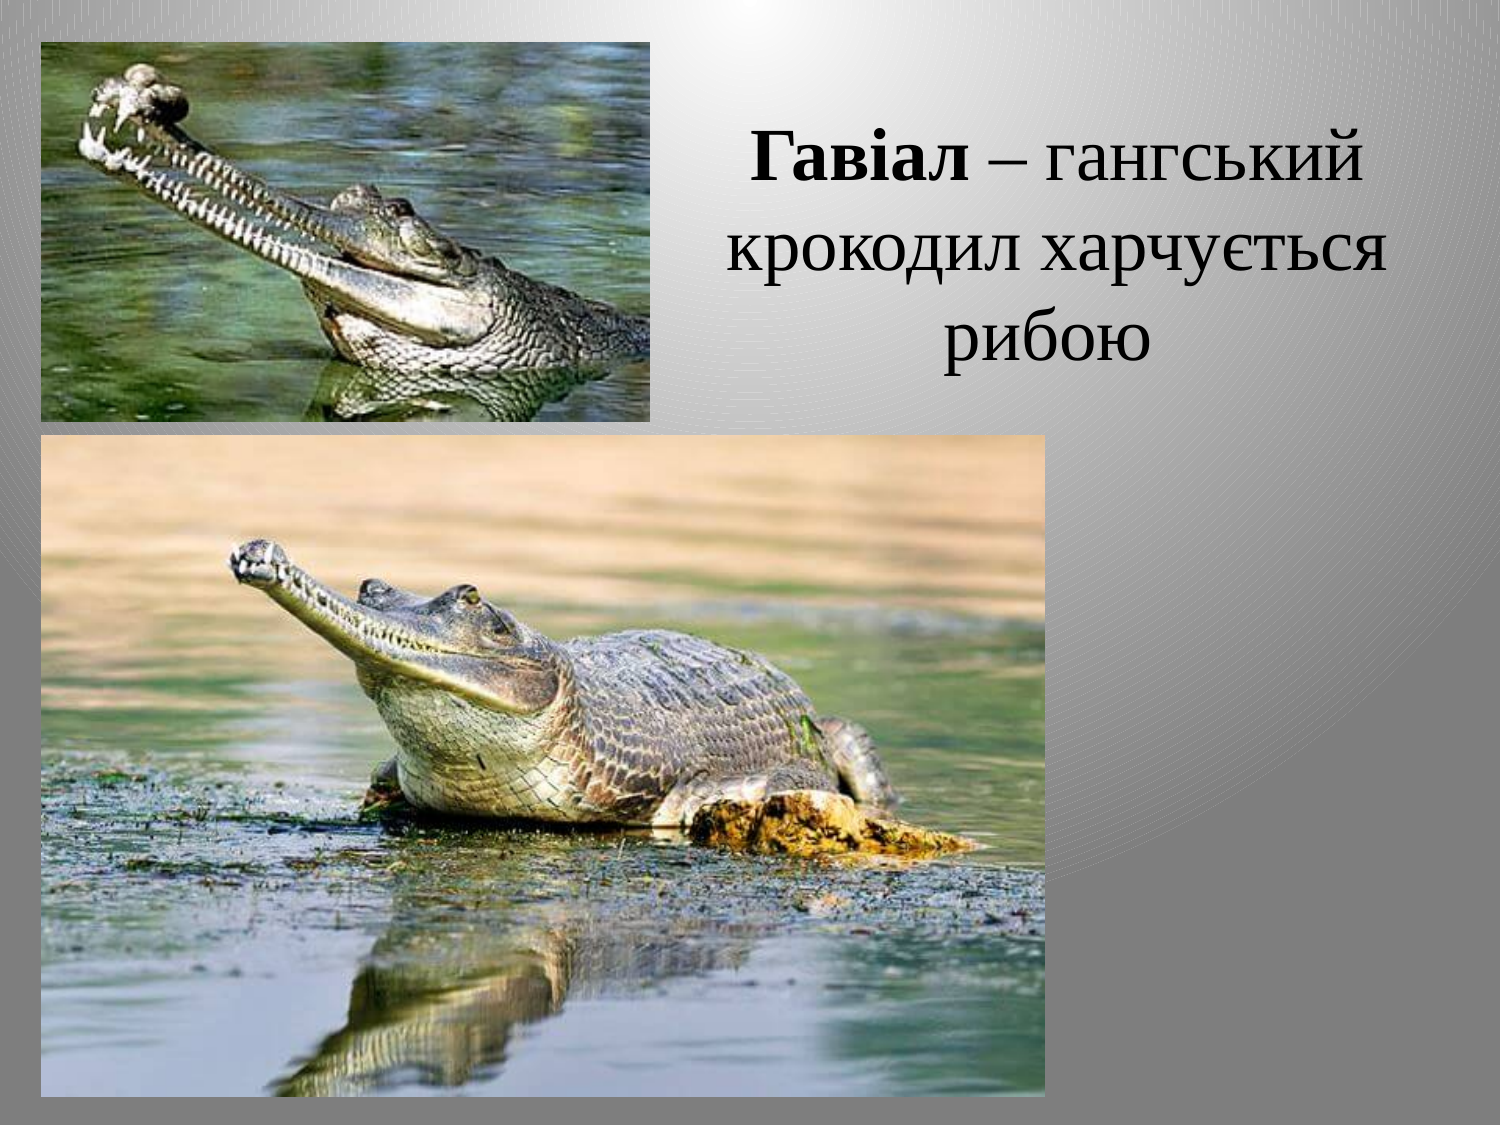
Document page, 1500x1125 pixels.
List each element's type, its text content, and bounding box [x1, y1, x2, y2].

title Гавіал – гангський крокодил харчується рибою [690, 45, 1425, 436]
picture [41, 42, 650, 423]
picture [40, 435, 1045, 1097]
